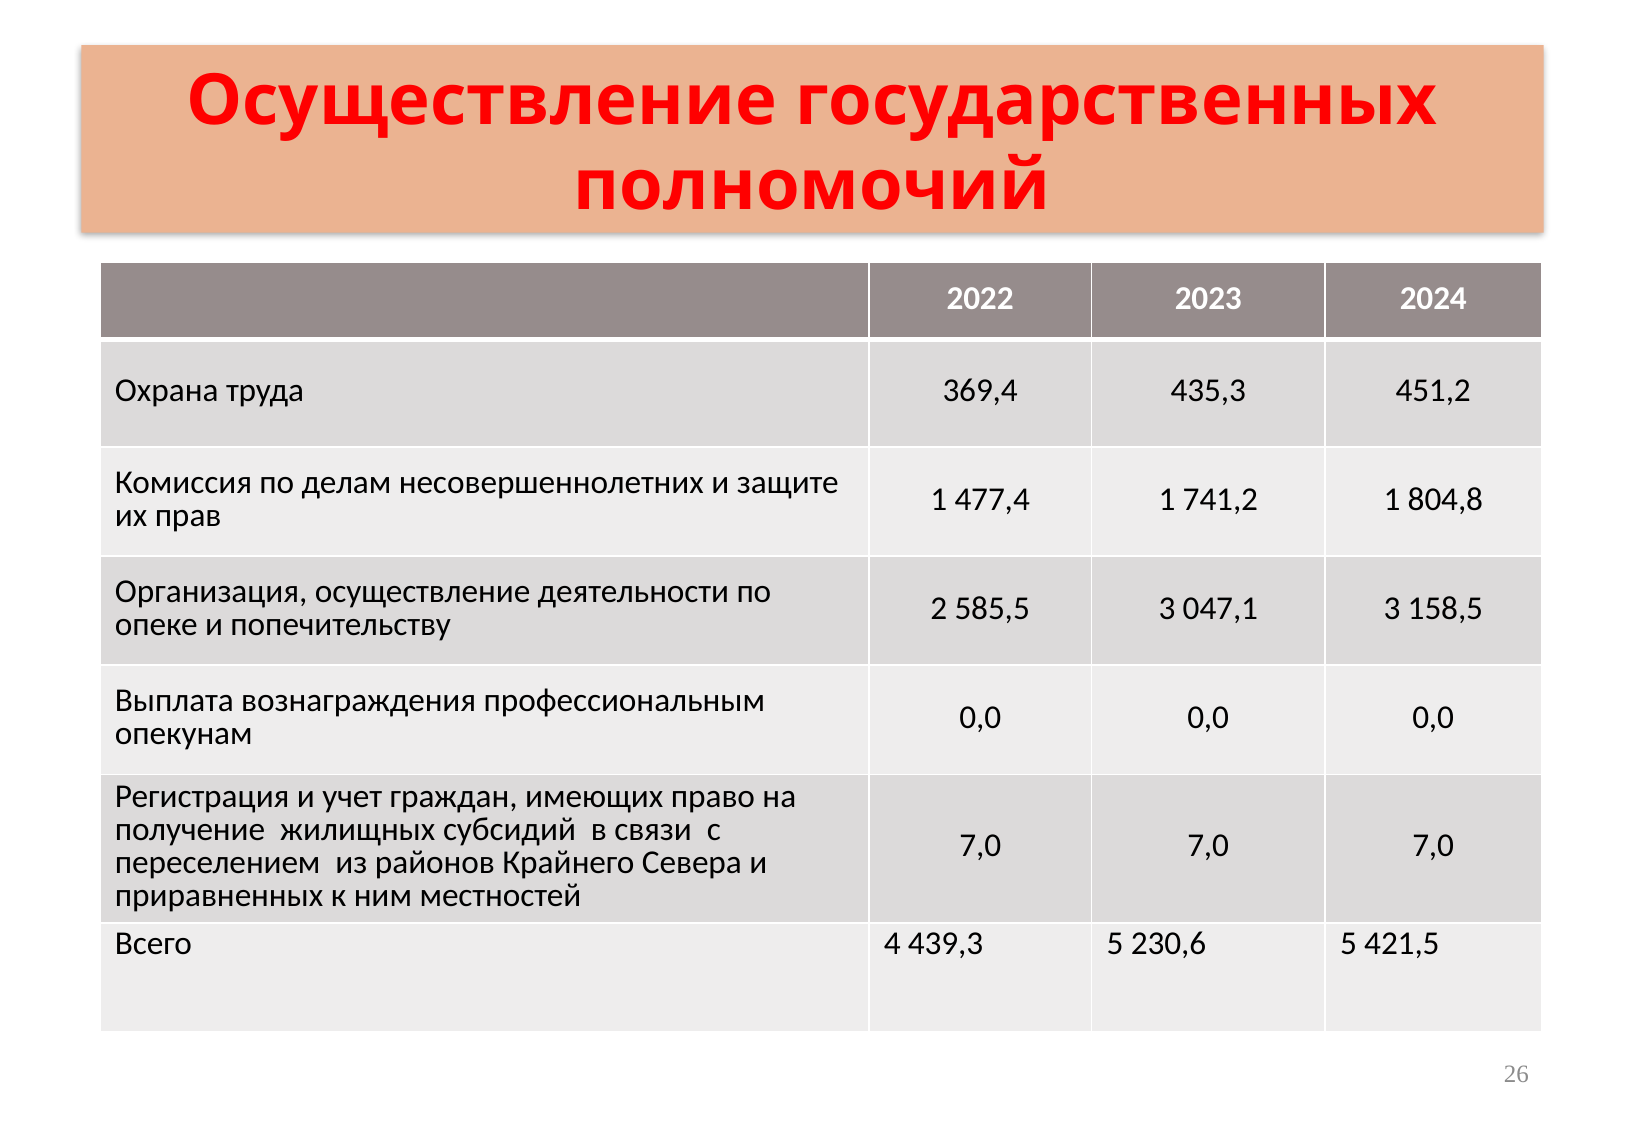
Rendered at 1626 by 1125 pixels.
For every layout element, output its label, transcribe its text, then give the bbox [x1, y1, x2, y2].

table_header [101, 263, 868, 337]
table_cell 7,0 [870, 775, 1091, 922]
table_header 2023 [1092, 263, 1324, 337]
table_cell 1 741,2 [1092, 448, 1324, 555]
table_cell Регистрация и учет граждан, имеющих право на получение жилищных субсидий в связи с переселением из районов Крайнего Севера и приравненных к ним местностей [101, 775, 868, 922]
table_cell 3 047,1 [1092, 557, 1324, 664]
table_cell 451,2 [1326, 342, 1541, 446]
table_cell 2 585,5 [870, 557, 1091, 664]
table_cell 369,4 [870, 342, 1091, 446]
table_header 2024 [1326, 263, 1541, 337]
table_cell 0,0 [1092, 666, 1324, 774]
table_cell 5 421,5 [1326, 924, 1541, 1031]
slide_number 26 [1164, 1042, 1544, 1103]
table_cell 7,0 [1326, 775, 1541, 922]
table_header 2022 [870, 263, 1091, 337]
table_cell 1 804,8 [1326, 448, 1541, 555]
table_cell 0,0 [870, 666, 1091, 774]
table_cell 7,0 [1092, 775, 1324, 922]
table_cell 435,3 [1092, 342, 1324, 446]
table_cell 4 439,3 [870, 924, 1091, 1031]
table_cell 3 158,5 [1326, 557, 1541, 664]
table_cell 1 477,4 [870, 448, 1091, 555]
table_cell Выплата вознаграждения профессиональным опекунам [101, 666, 868, 774]
table_cell 0,0 [1326, 666, 1541, 774]
table_cell Всего [101, 924, 868, 1031]
table_cell Комиссия по делам несовершеннолетних и защите их прав [101, 448, 868, 555]
title Осуществление государственных полномочий [81, 45, 1544, 233]
table_cell 5 230,6 [1092, 924, 1324, 1031]
table_cell Организация, осуществление деятельности по опеке и попечительству [101, 557, 868, 664]
table_cell Охрана труда [101, 342, 868, 446]
